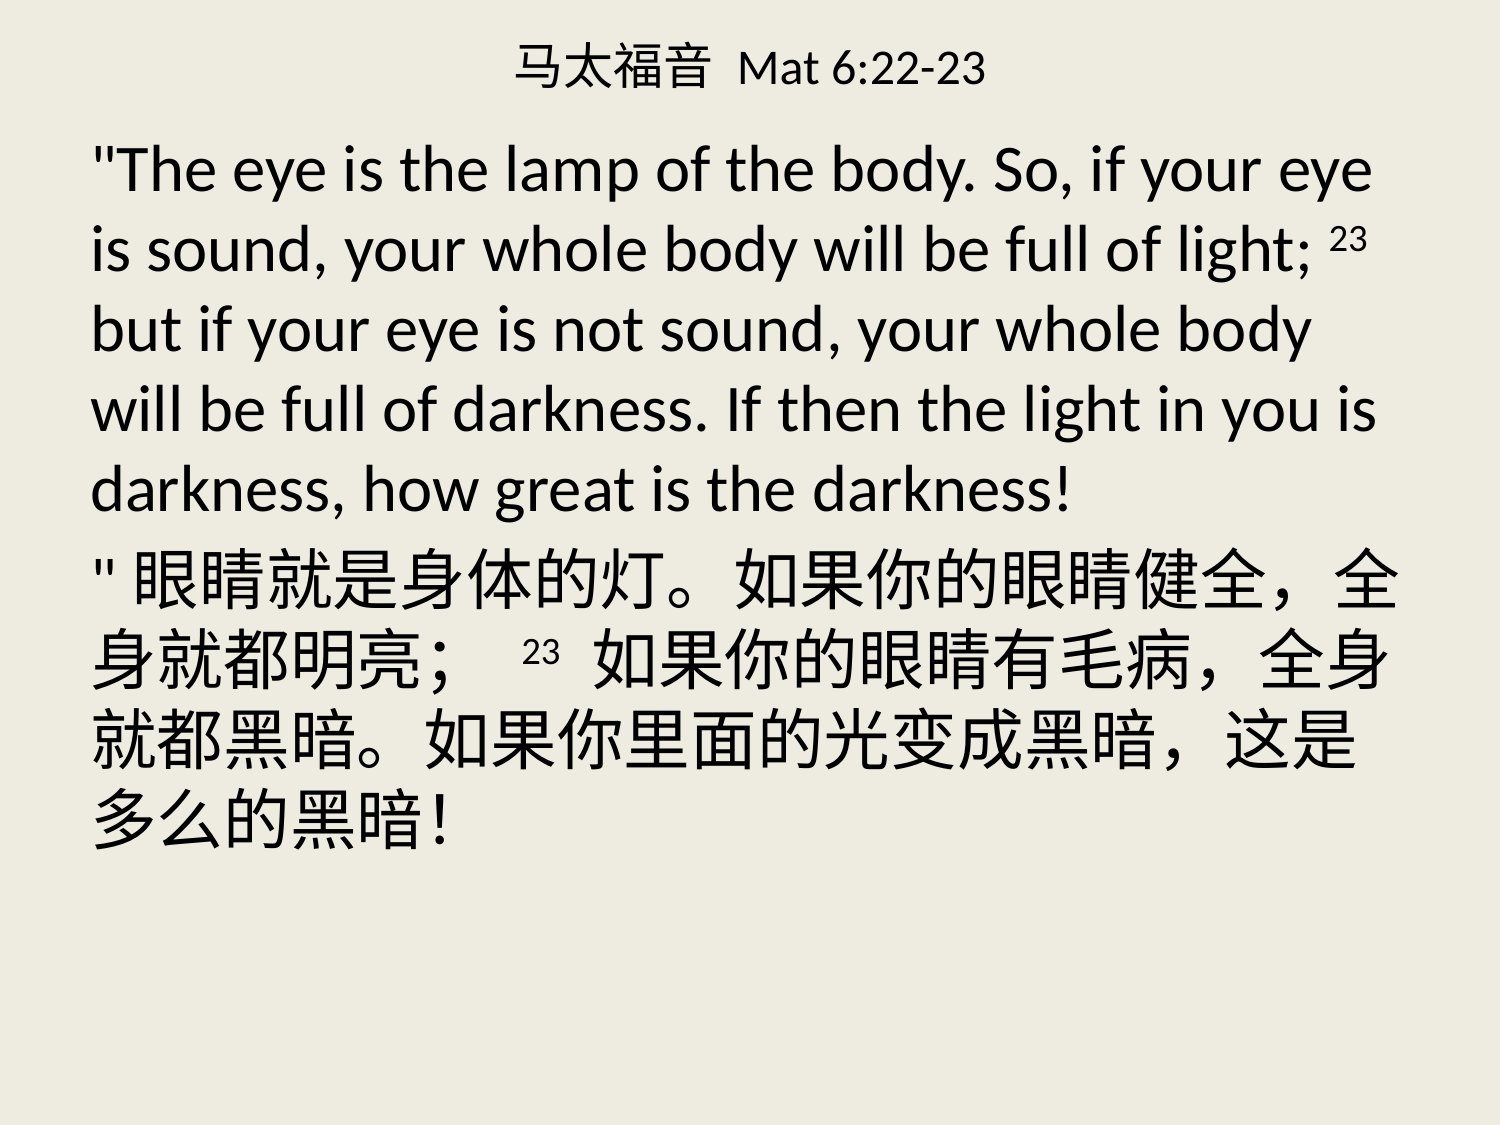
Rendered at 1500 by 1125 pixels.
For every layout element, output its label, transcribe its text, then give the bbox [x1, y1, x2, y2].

title 马太福音 Mat 6:22-23 [75, 12, 1425, 117]
list "The eye is the lamp of the body. So, if your eye is sound, your whole body will be full of light; 23 but if your eye is not sound, your whole body will be full of darkness. If then the light in you is darkness, how great is the darkness! "眼睛就是身体的灯。如果你的眼睛健全，全身就都明亮； 23 如果你的眼睛有毛病，全身就都黑暗。如果你里面的光变成黑暗，这是多么的黑暗！ [75, 117, 1425, 1063]
